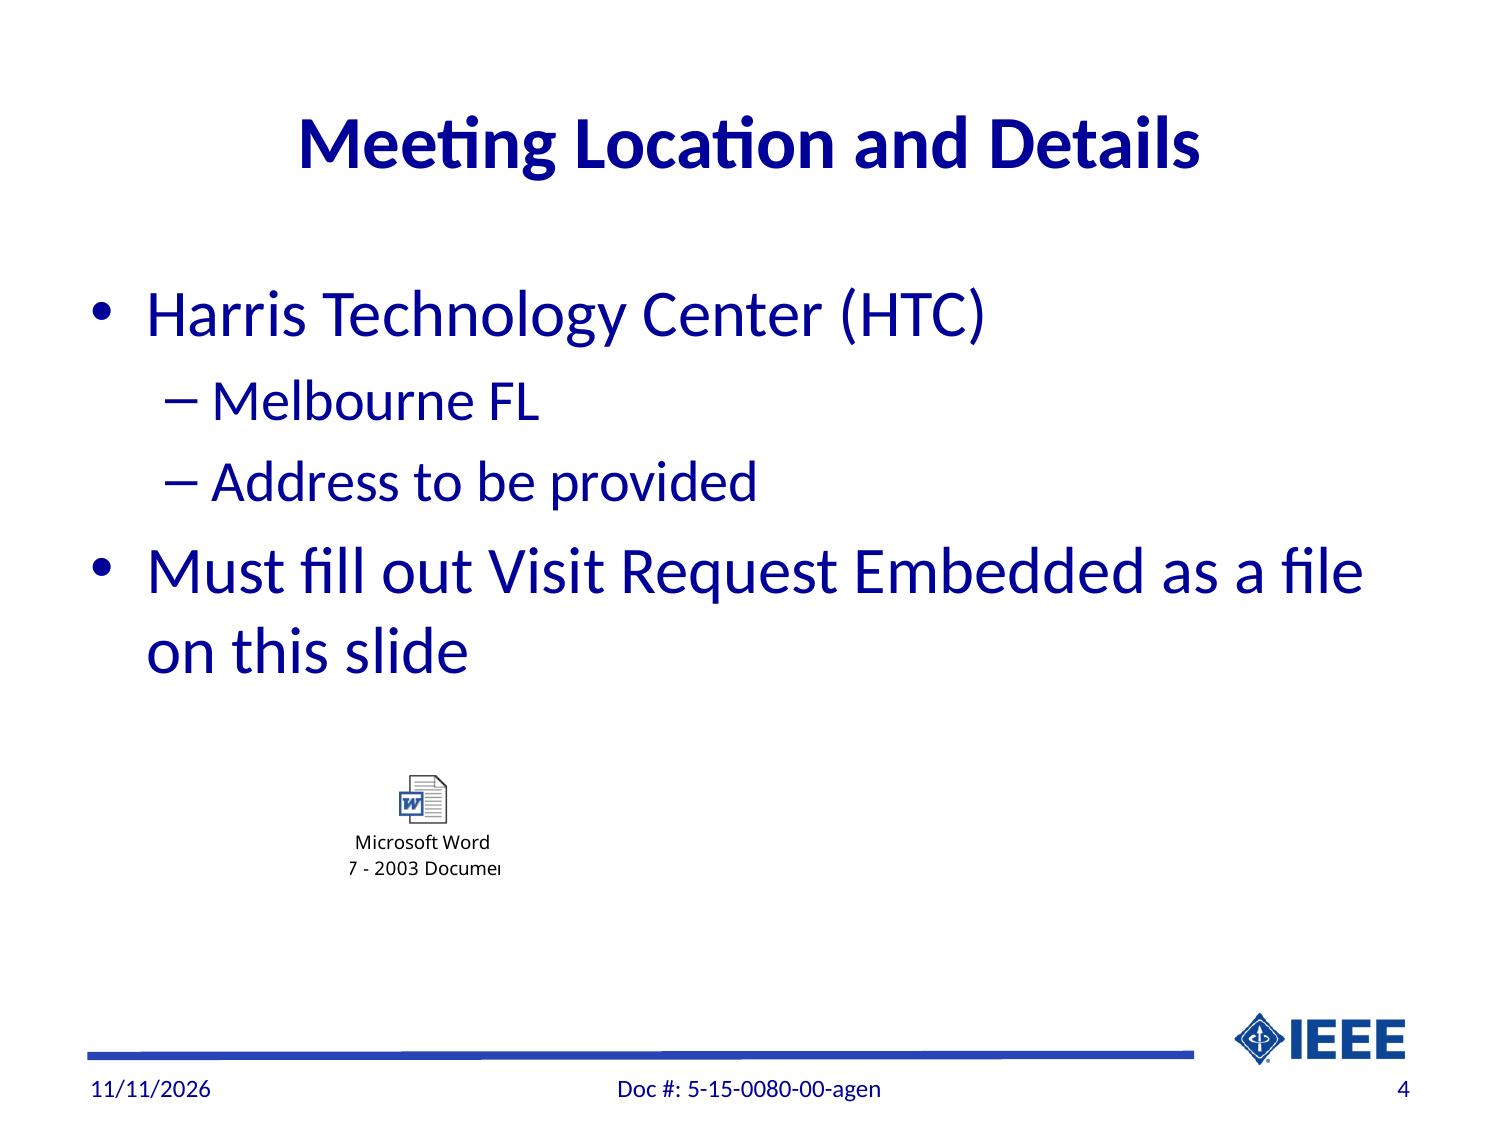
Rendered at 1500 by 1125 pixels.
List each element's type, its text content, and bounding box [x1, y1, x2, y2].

picture [1231, 1011, 1406, 1057]
slide_number 4 [1074, 1057, 1425, 1118]
title Meeting Location and Details [75, 45, 1425, 233]
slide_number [75, 1057, 425, 1118]
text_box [349, 774, 501, 906]
footer Doc #: 5-15-0080-00-agen [512, 1057, 988, 1118]
list Harris Technology Center (HTC) Melbourne FL Address to be provided Must fill out Visit Request Embedded as a file on this slide [75, 262, 1425, 1005]
